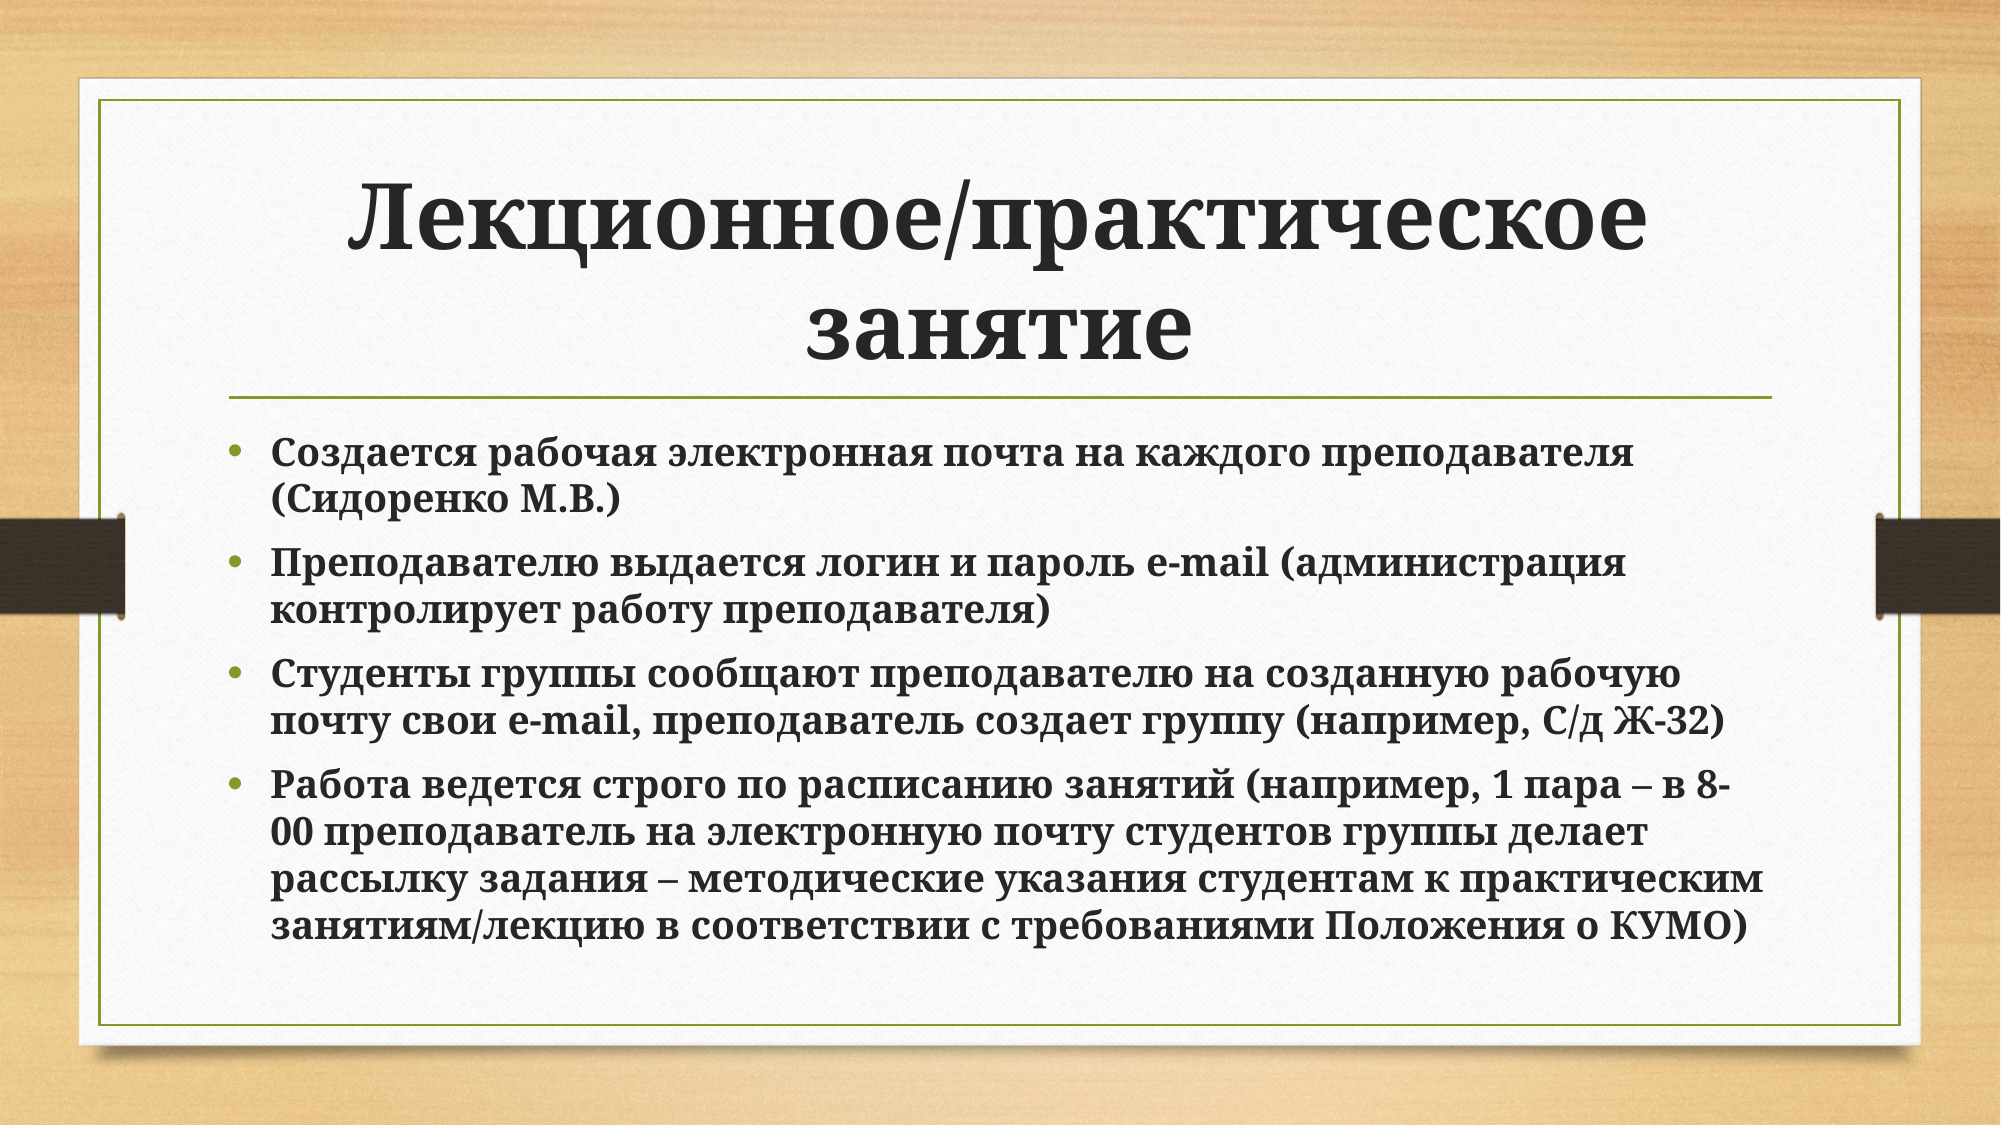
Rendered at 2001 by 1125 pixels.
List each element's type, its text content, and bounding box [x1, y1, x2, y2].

title Лекционное/практическое занятие [212, 161, 1788, 375]
list Создается рабочая электронная почта на каждого преподавателя (Сидоренко М.В.) Преподавателю выдается логин и пароль e-mail (администрация контролирует работу преподавателя) Студенты группы сообщают преподавателю на созданную рабочую почту свои e-mail, преподаватель создает группу (например, С/д Ж-32) Работа ведется строго по расписанию занятий (например, 1 пара – в 8-00 преподаватель на электронную почту студентов группы делает рассылку задания – методические указания студентам к практическим занятиям/лекцию в соответствии с требованиями Положения о КУМО) [212, 419, 1788, 964]
picture [0, 0, 2001, 1125]
